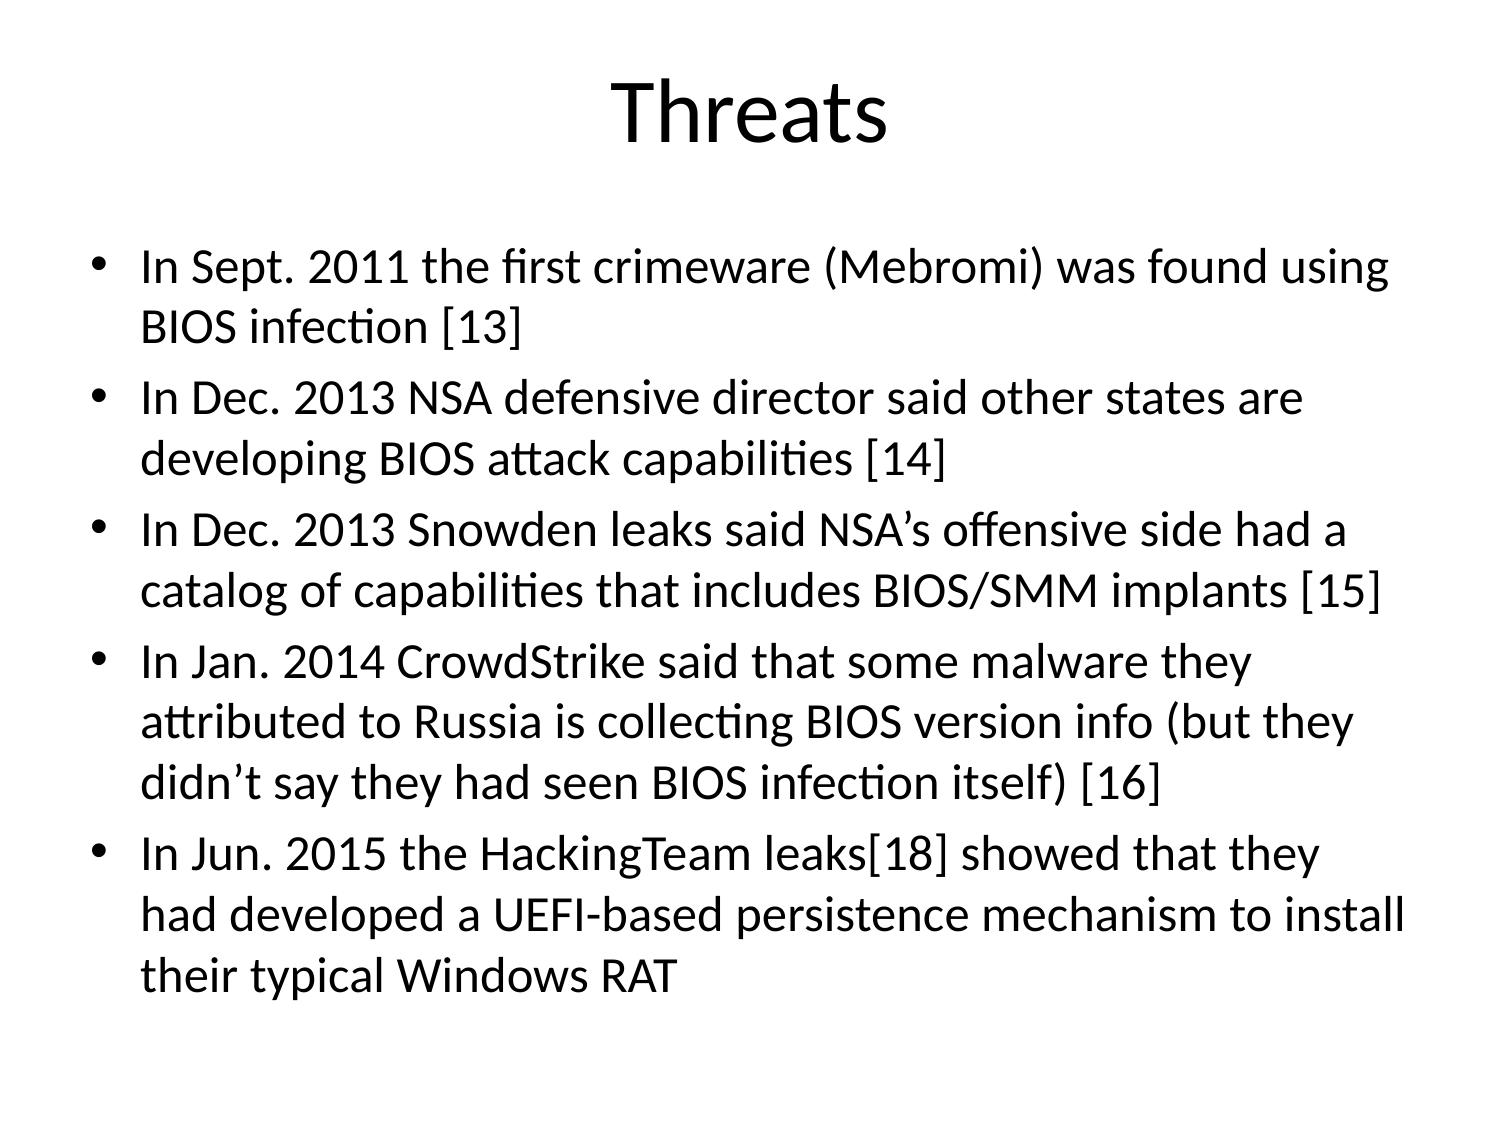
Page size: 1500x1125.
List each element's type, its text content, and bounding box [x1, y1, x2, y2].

list In Sept. 2011 the first crimeware (Mebromi) was found using BIOS infection [13] In Dec. 2013 NSA defensive director said other states are developing BIOS attack capabilities [14] In Dec. 2013 Snowden leaks said NSA’s offensive side had a catalog of capabilities that includes BIOS/SMM implants [15] In Jan. 2014 CrowdStrike said that some malware they attributed to Russia is collecting BIOS version info (but they didn’t say they had seen BIOS infection itself) [16] In Jun. 2015 the HackingTeam leaks[18] showed that they had developed a UEFI-based persistence mechanism to install their typical Windows RAT [75, 224, 1425, 1025]
title Threats [75, 12, 1425, 200]
